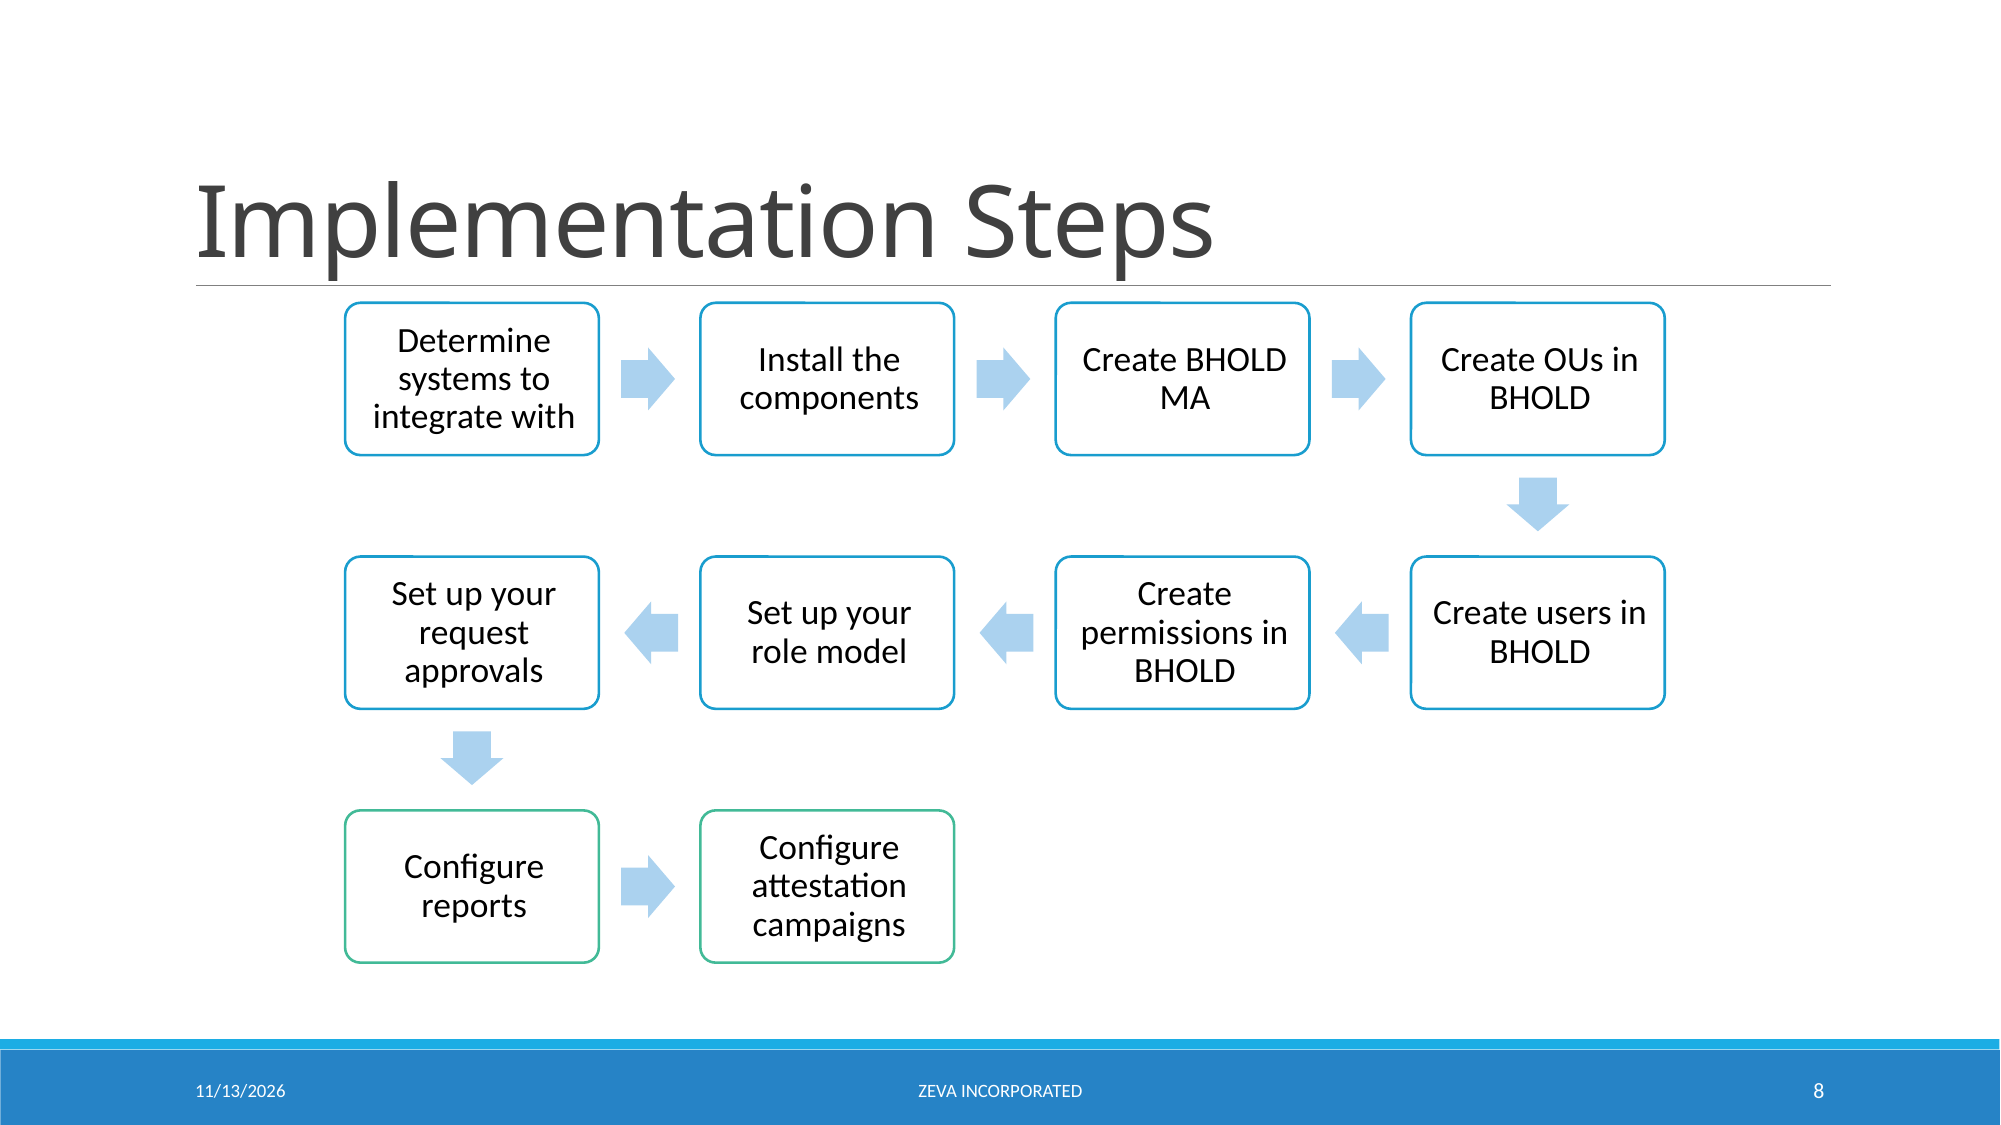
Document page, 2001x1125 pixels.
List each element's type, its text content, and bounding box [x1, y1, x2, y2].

title Implementation Steps [180, 47, 1830, 285]
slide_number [180, 1059, 586, 1120]
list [179, 302, 1831, 964]
footer Zeva Incorporated [604, 1059, 1396, 1120]
slide_number 8 [1624, 1059, 1840, 1120]
